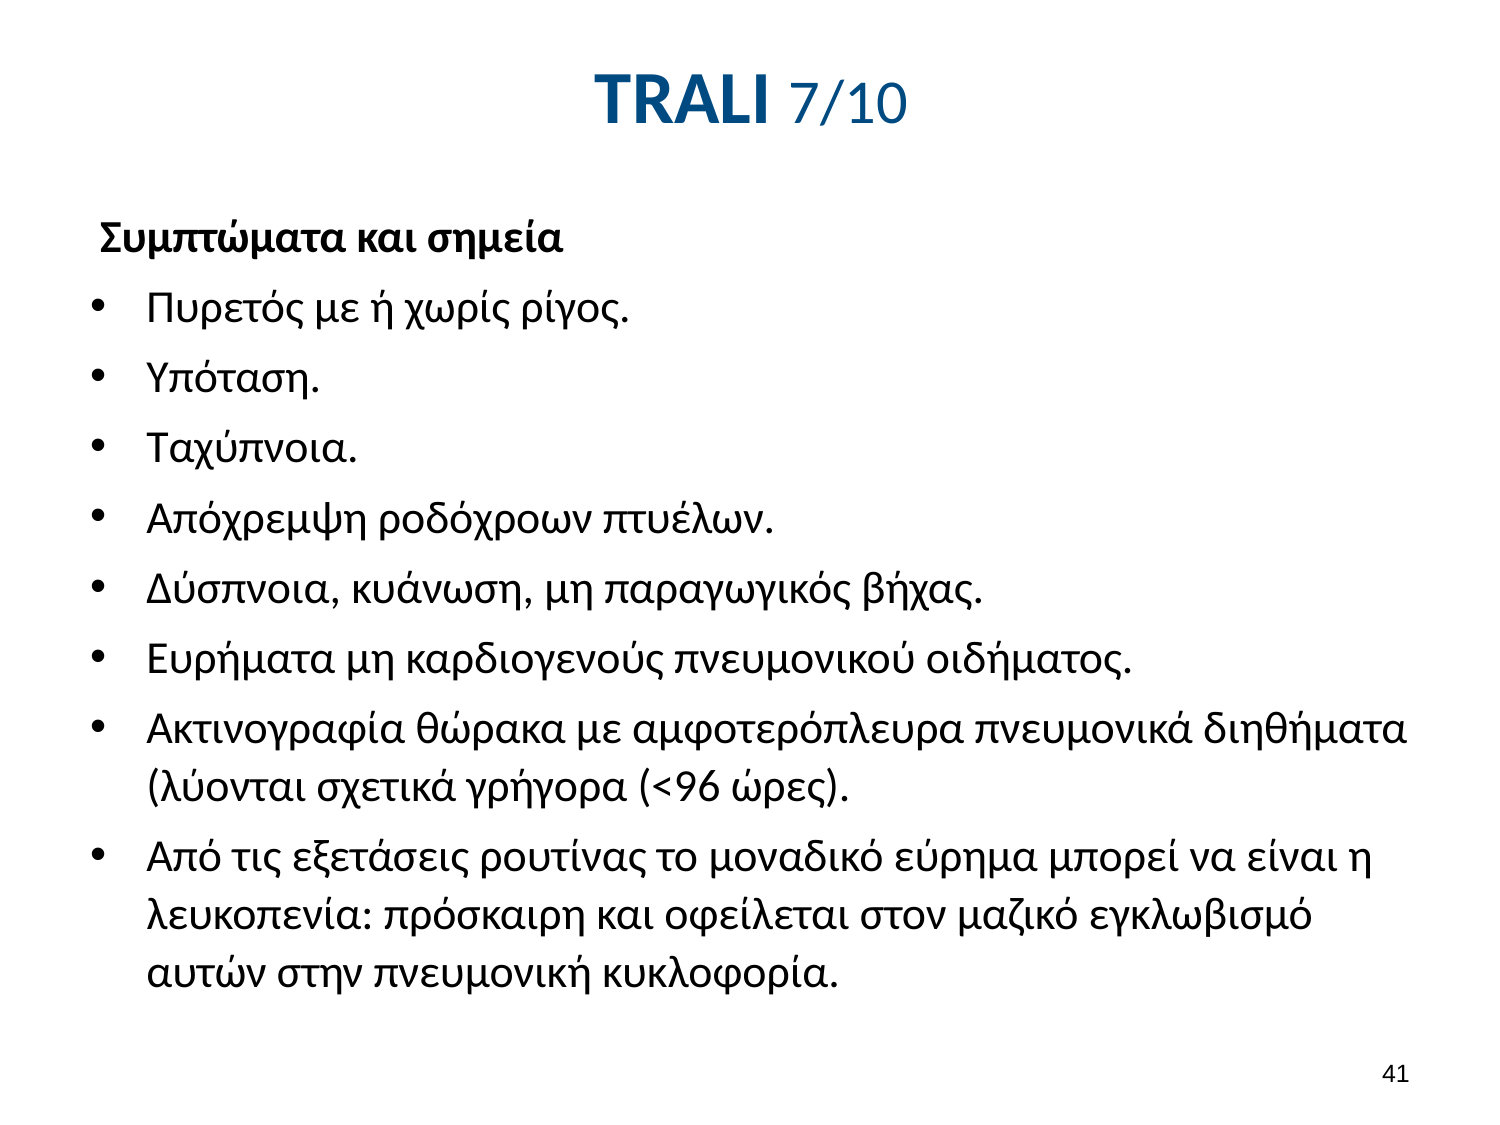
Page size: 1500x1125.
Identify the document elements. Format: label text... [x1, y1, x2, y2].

slide_number 40 [1074, 1071, 1425, 1103]
list Συμπτώματα και σημεία Πυρετός με ή χωρίς ρίγος. Υπόταση. Ταχύπνοια. Απόχρεμψη ροδόχροων πτυέλων. Δύσπνοια, κυάνωση, μη παραγωγικός βήχας. Ευρήματα μη καρδιογενούς πνευμονικού οιδήματος. Ακτινογραφία θώρακα με αμφοτερόπλευρα πνευμονικά διηθήματα (λύονται σχετικά γρήγορα (<96 ώρες). Από τις εξετάσεις ρουτίνας το μοναδικό εύρημα μπορεί να είναι η λευκοπενία: πρόσκαιρη και οφείλεται στον μαζικό εγκλωβισμό αυτών στην πνευμονική κυκλοφορία. [75, 196, 1459, 1071]
title TRALI 7/10 [76, 19, 1427, 169]
